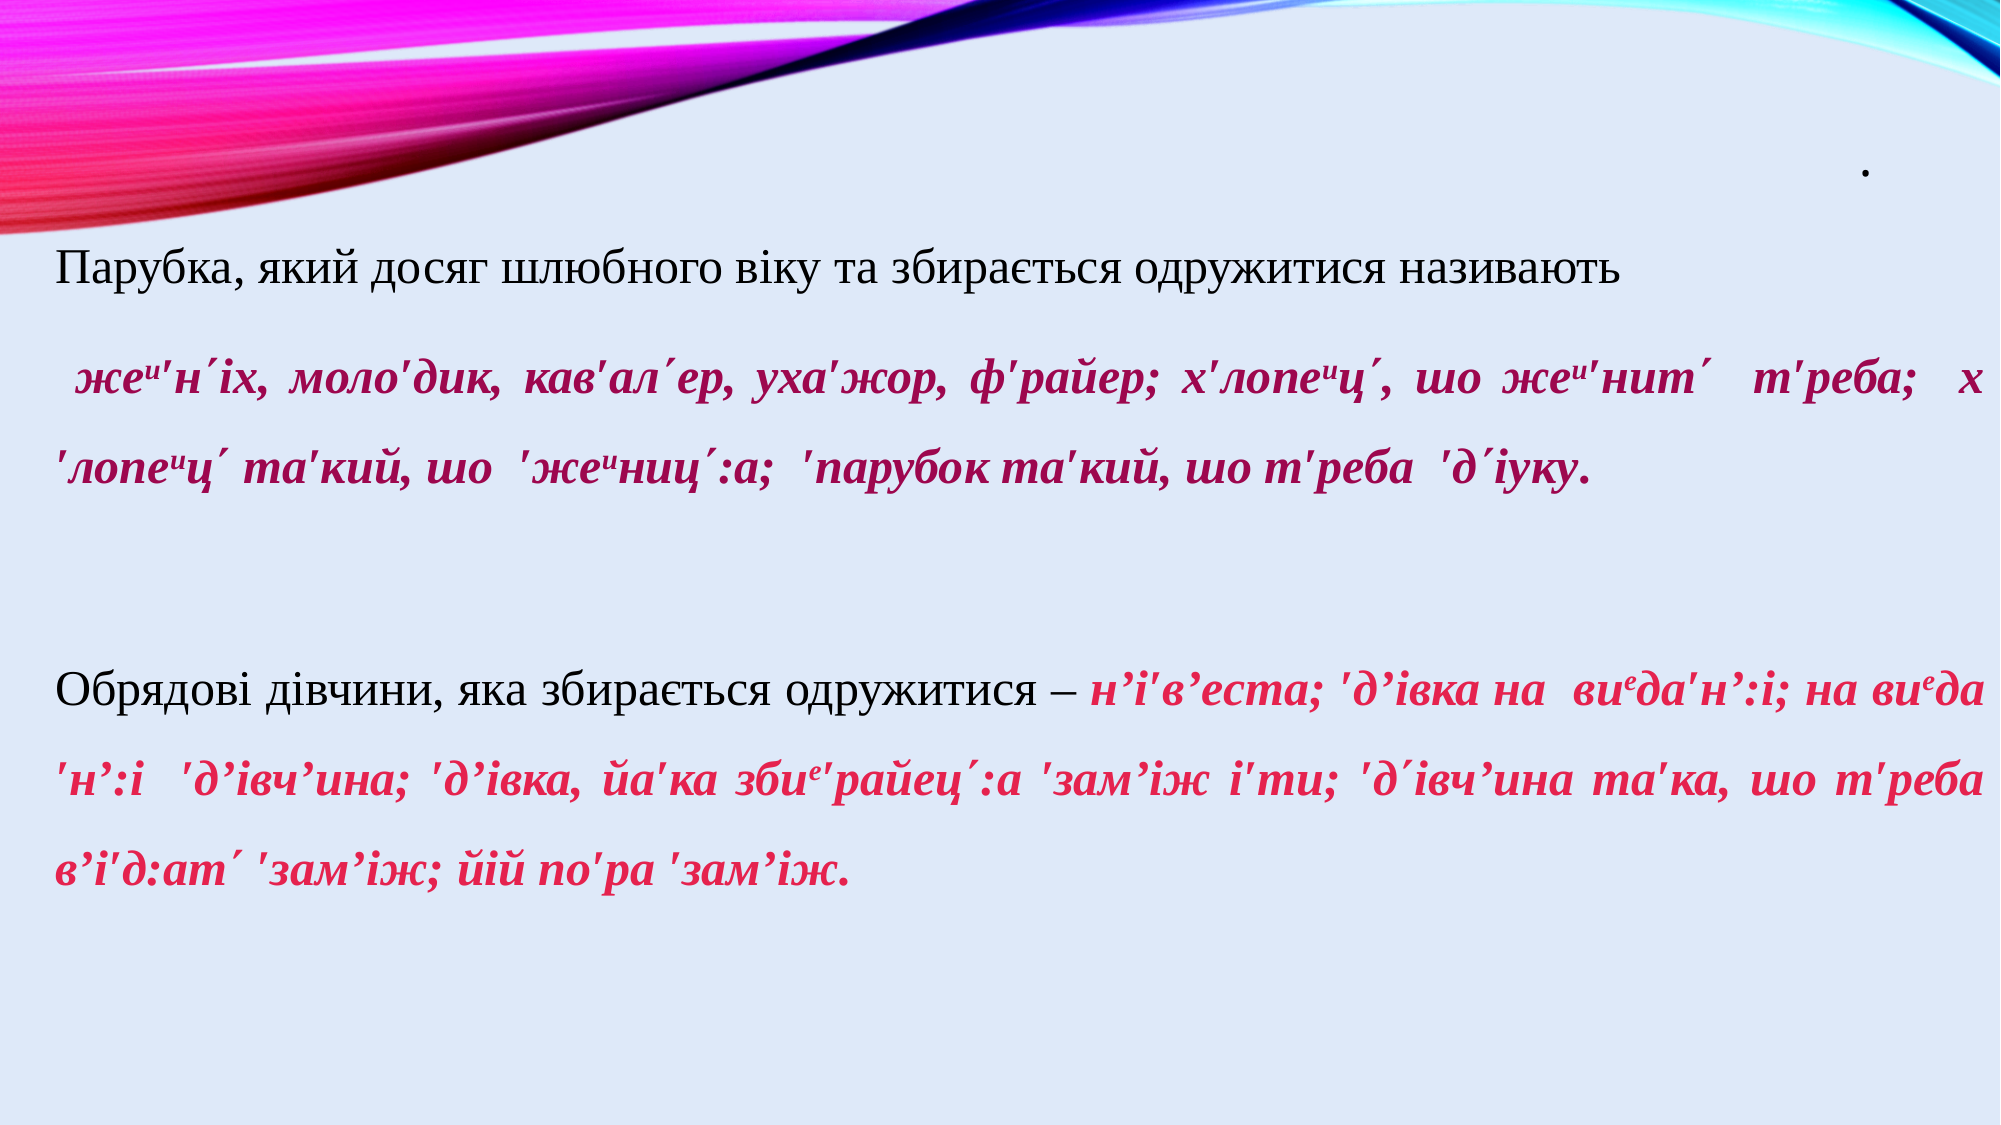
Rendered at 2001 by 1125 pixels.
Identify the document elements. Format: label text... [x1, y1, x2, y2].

picture [0, 0, 2000, 237]
list Парубка, який досяг шлюбного віку та збирається одружитися називають жеи′н´іх, моло′дик, кав′ал´ер, уха′жор, ф′райер; х′лопеиц´, шо жеи′нит´ т′реба; х′лопеиц´ та′кий, шо ′жеиниц´:а; ′парубок та′кий, шо т′реба ′д´іуку. Обрядові дівчини, яка збирається одружитися – н’і′в’еста; ′д’івка на виеда′н’:і; на виеда′н’:і ′д’івч’ина; ′д’івка, йа′ка збие′райец´:а ′зам’іж і′ти; ′д´івч’ина та′ка, шо т′реба в’і′д:ат´ ′зам’іж; йій по′ра ′зам’іж. [40, 195, 2000, 1083]
title . [474, 125, 1888, 195]
picture [1910, 0, 2000, 45]
picture [1890, 0, 2000, 75]
